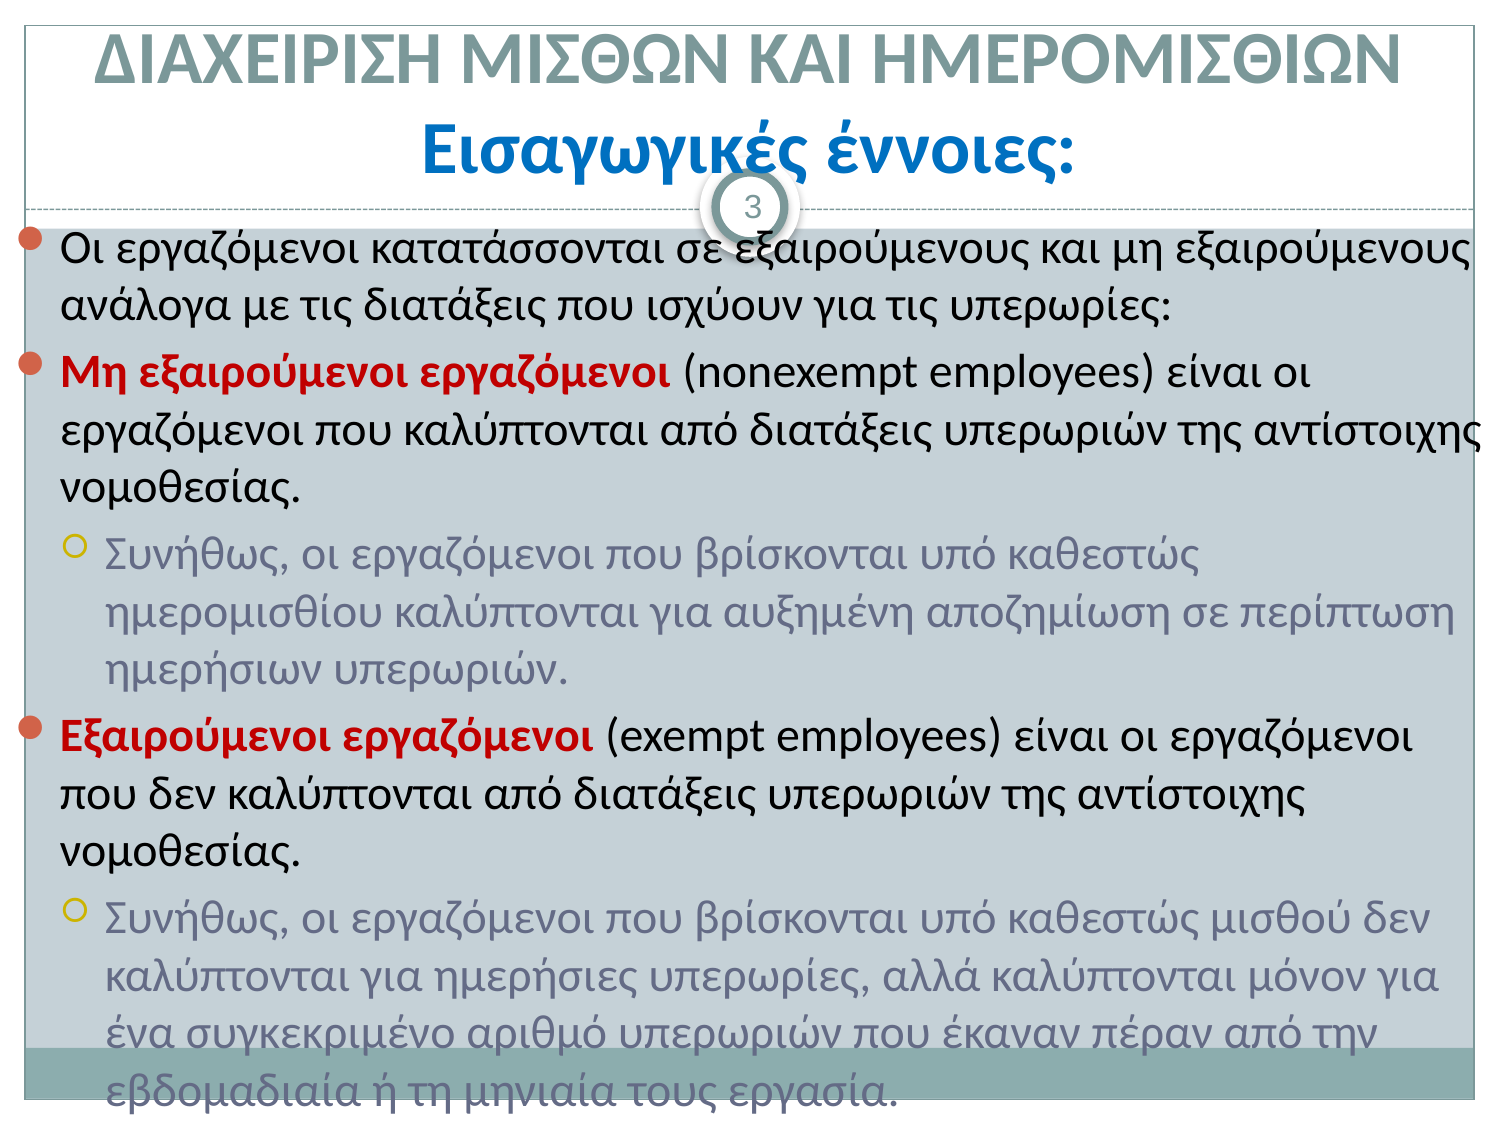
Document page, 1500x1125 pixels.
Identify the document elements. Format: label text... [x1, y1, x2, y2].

slide_number 3 [715, 168, 791, 207]
list Οι εργαζόμενοι κατατάσσονται σε εξαιρούμενους και μη εξαιρούμενους ανάλογα με τις διατάξεις που ισχύουν για τις υπερωρίες: Μη εξαιρούμενοι εργαζόμενοι (nonexempt employees) είναι οι εργαζόμενοι που καλύπτονται από διατάξεις υπερωριών της αντίστοιχης νομοθεσίας. Συνήθως, οι εργαζόμενοι που βρίσκονται υπό καθεστώς ημερομισθίου καλύπτονται για αυξημένη αποζημίωση σε περίπτωση ημερήσιων υπερωριών. Εξαιρούμενοι εργαζόμενοι (exempt employees) είναι οι εργαζόμενοι που δεν καλύπτονται από διατάξεις υπερωριών της αντίστοιχης νομοθεσίας. Συνήθως, οι εργαζόμενοι που βρίσκονται υπό καθεστώς μισθού δεν καλύπτονται για ημερήσιες υπερωρίες, αλλά καλύπτονται μόνον για ένα συγκεκριμένο αριθμό υπερωριών που έκαναν πέραν από την εβδομαδιαία ή τη μηνιαία τους εργασία. [0, 207, 1500, 1114]
title ΔΙΑΧΕΙΡΙΣΗ ΜΙΣΘΩΝ ΚΑΙ ΗΜΕΡΟΜΙΣΘΙΩΝ Εισαγωγικές έννοιες: [49, 37, 1450, 197]
